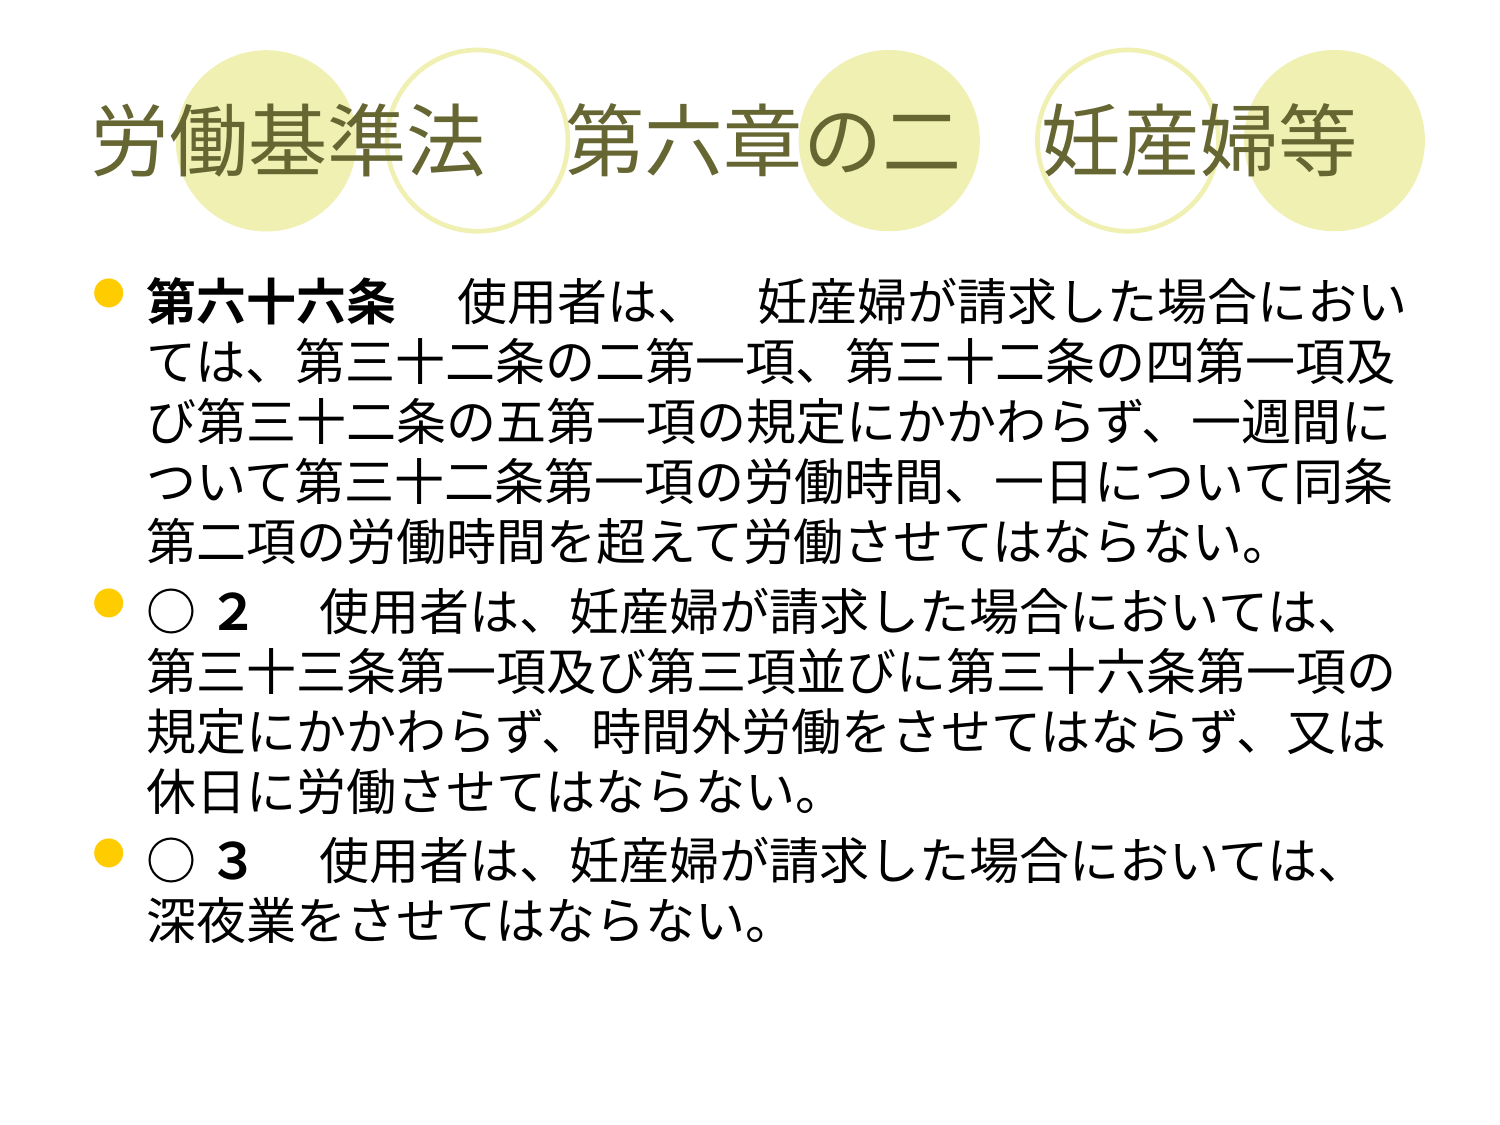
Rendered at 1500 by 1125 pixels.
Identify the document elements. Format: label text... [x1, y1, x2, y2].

list 第六十六条 使用者は、 妊産婦が請求した場合においては、第三十二条の二第一項、第三十二条の四第一項及び第三十二条の五第一項の規定にかかわらず、一週間について第三十二条第一項の労働時間、一日について同条第二項の労働時間を超えて労働させてはならない。 ○２ 使用者は、妊産婦が請求した場合においては、第三十三条第一項及び第三項並びに第三十六条第一項の規定にかかわらず、時間外労働をさせてはならず、又は休日に労働させてはならない。 ○３ 使用者は、妊産婦が請求した場合においては、深夜業をさせてはならない。 [74, 262, 1426, 1006]
title 労働基準法 第六章の二 妊産婦等 [74, 44, 1426, 233]
